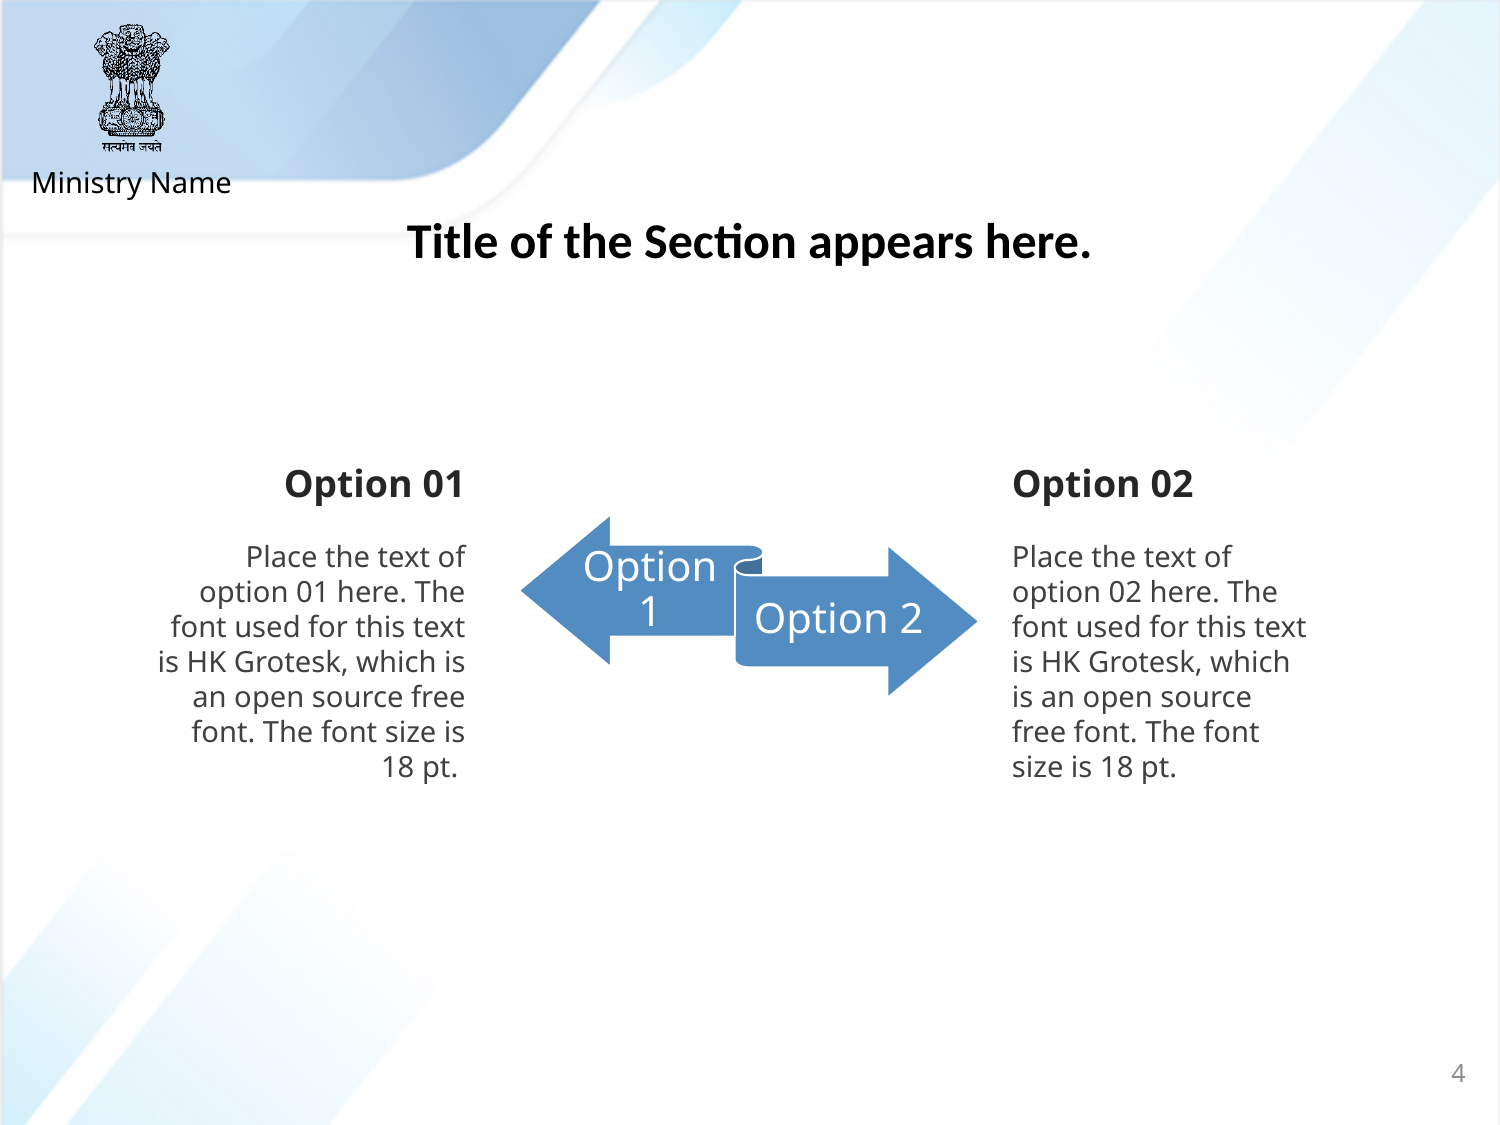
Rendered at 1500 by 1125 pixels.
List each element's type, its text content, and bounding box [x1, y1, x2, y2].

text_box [518, 364, 980, 848]
text_box Option 02 Place the text of option 02 here. The font used for this text is HK Grotesk, which is an open source free font. The font size is 18 pt. [997, 452, 1329, 825]
list Ministry Name [0, 161, 268, 260]
picture [90, 19, 174, 156]
slide_number 4 [1142, 1044, 1481, 1105]
text_box Option 01 Place the text of option 01 here. The font used for this text is HK Grotesk, which is an open source free font. The font size is 18 pt. [137, 452, 481, 825]
list Title of the Section appears here. [312, 207, 1188, 327]
